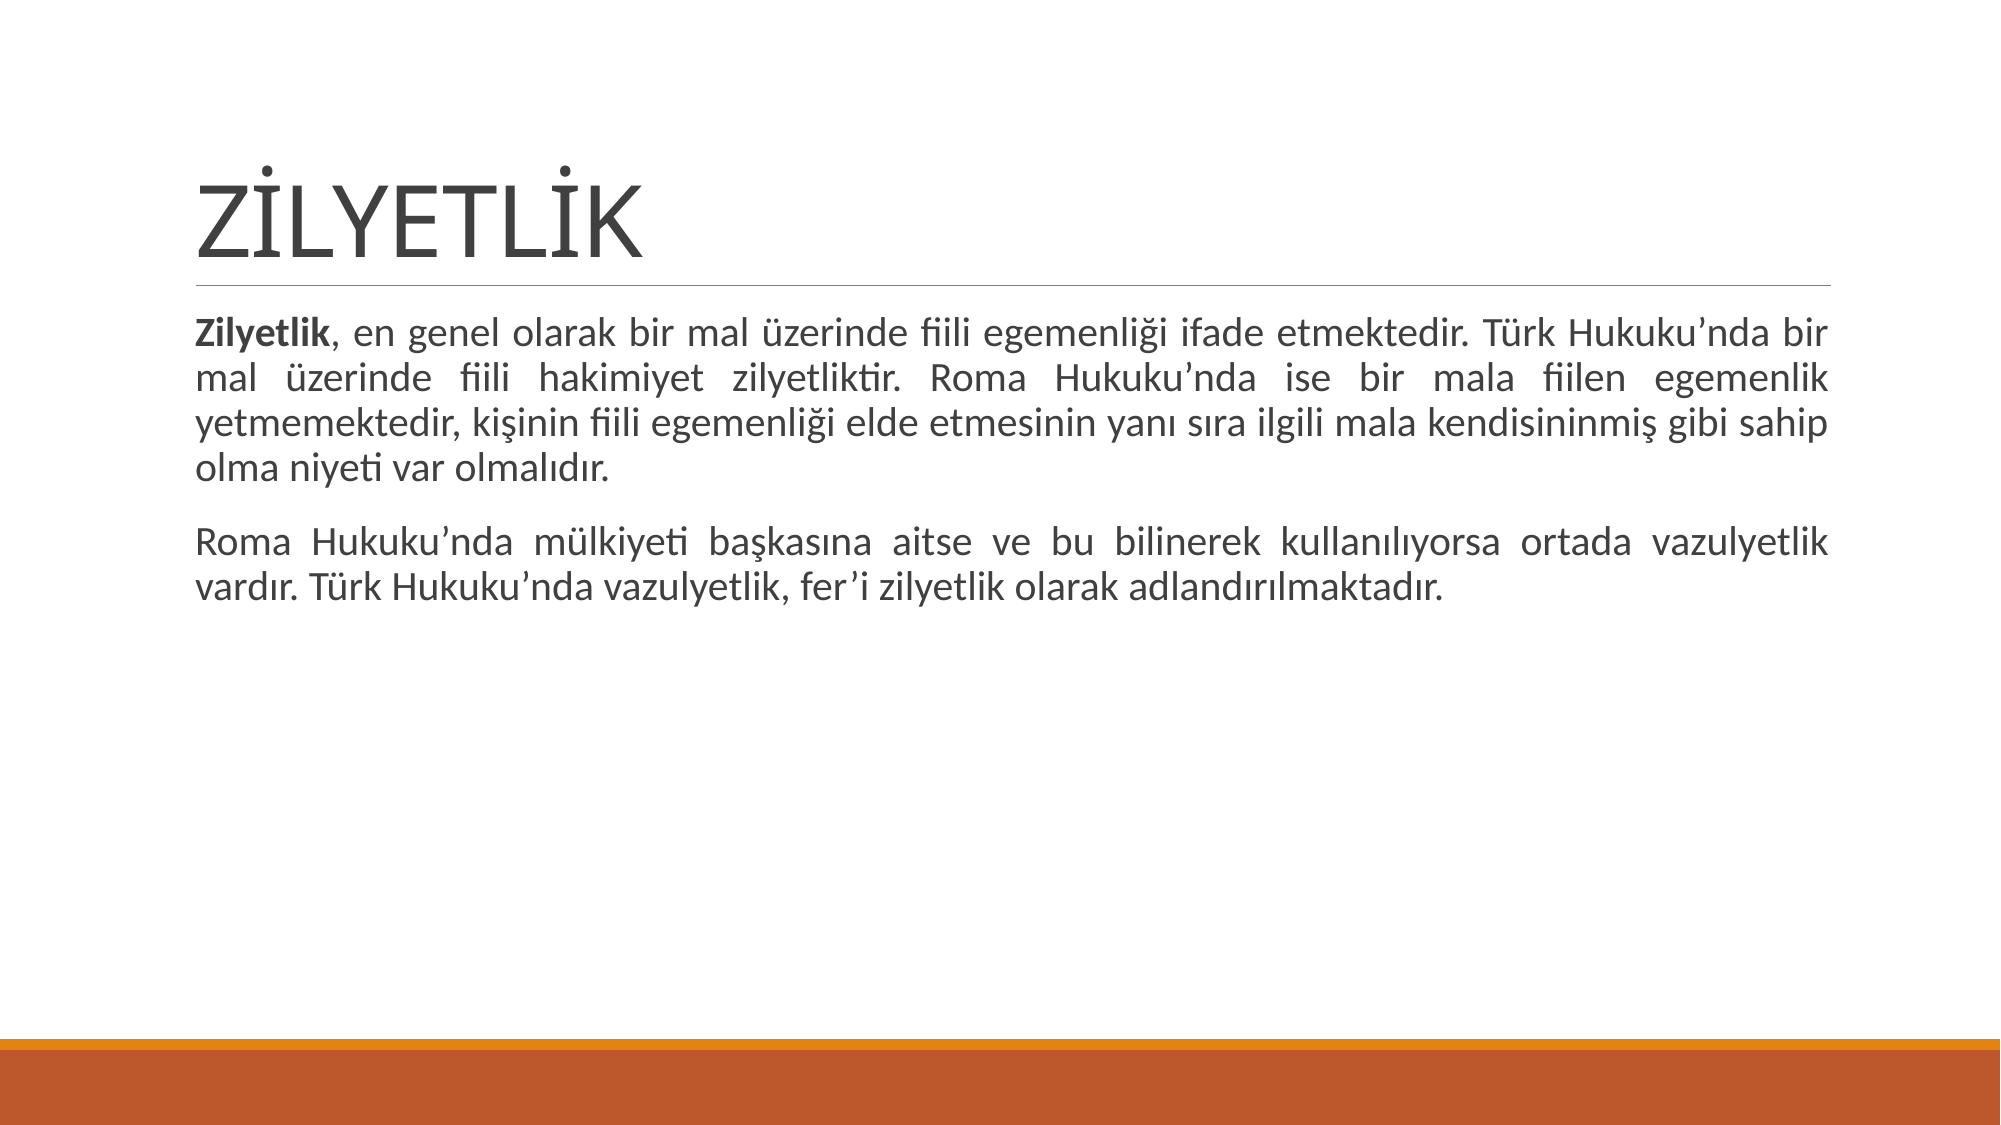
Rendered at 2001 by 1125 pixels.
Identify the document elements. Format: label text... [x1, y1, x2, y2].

title ZİLYETLİK [180, 47, 1830, 285]
list Zilyetlik, en genel olarak bir mal üzerinde fiili egemenliği ifade etmektedir. Türk Hukuku’nda bir mal üzerinde fiili hakimiyet zilyetliktir. Roma Hukuku’nda ise bir mala fiilen egemenlik yetmemektedir, kişinin fiili egemenliği elde etmesinin yanı sıra ilgili mala kendisininmiş gibi sahip olma niyeti var olmalıdır. Roma Hukuku’nda mülkiyeti başkasına aitse ve bu bilinerek kullanılıyorsa ortada vazulyetlik vardır. Türk Hukuku’nda vazulyetlik, fer’i zilyetlik olarak adlandırılmaktadır. [180, 302, 1830, 963]
